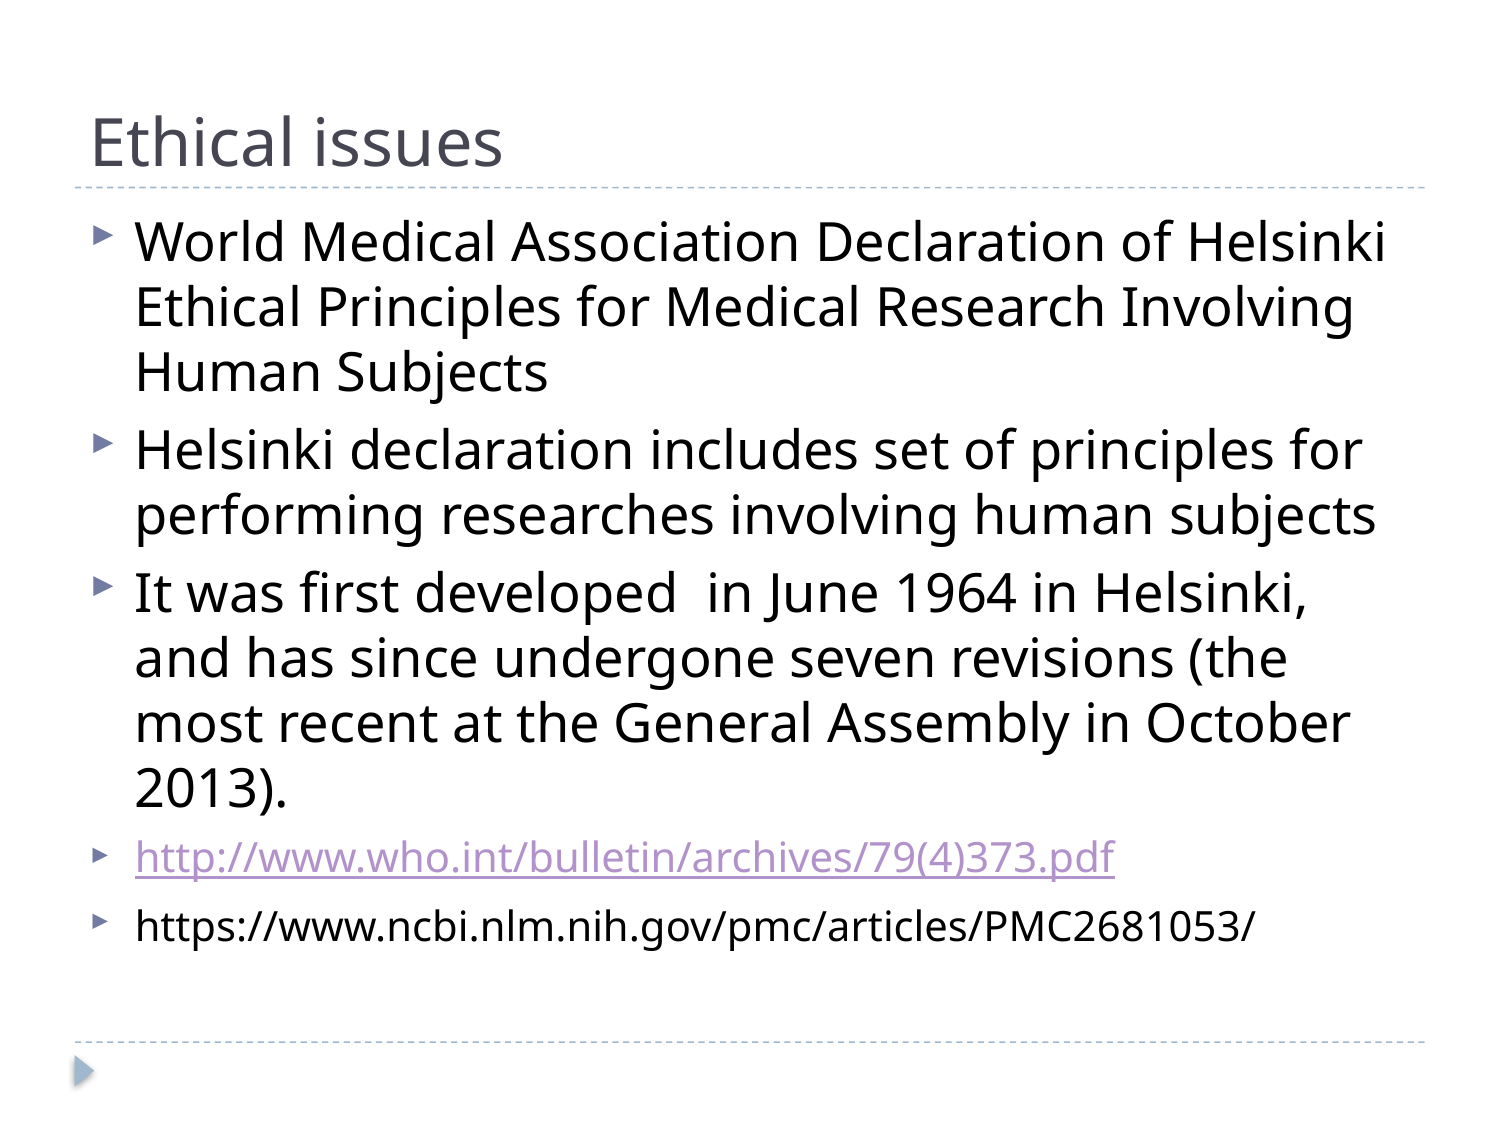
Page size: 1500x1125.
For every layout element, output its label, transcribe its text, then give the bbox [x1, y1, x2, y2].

list World Medical Association Declaration of Helsinki Ethical Principles for Medical Research Involving Human Subjects Helsinki declaration includes set of principles for performing researches involving human subjects It was first developed in June 1964 in Helsinki, and has since undergone seven revisions (the most recent at the General Assembly in October 2013). http://www.who.int/bulletin/archives/79(4)373.pdf https://www.ncbi.nlm.nih.gov/pmc/articles/PMC2681053/ [75, 200, 1425, 1010]
title Ethical issues [75, 24, 1425, 188]
